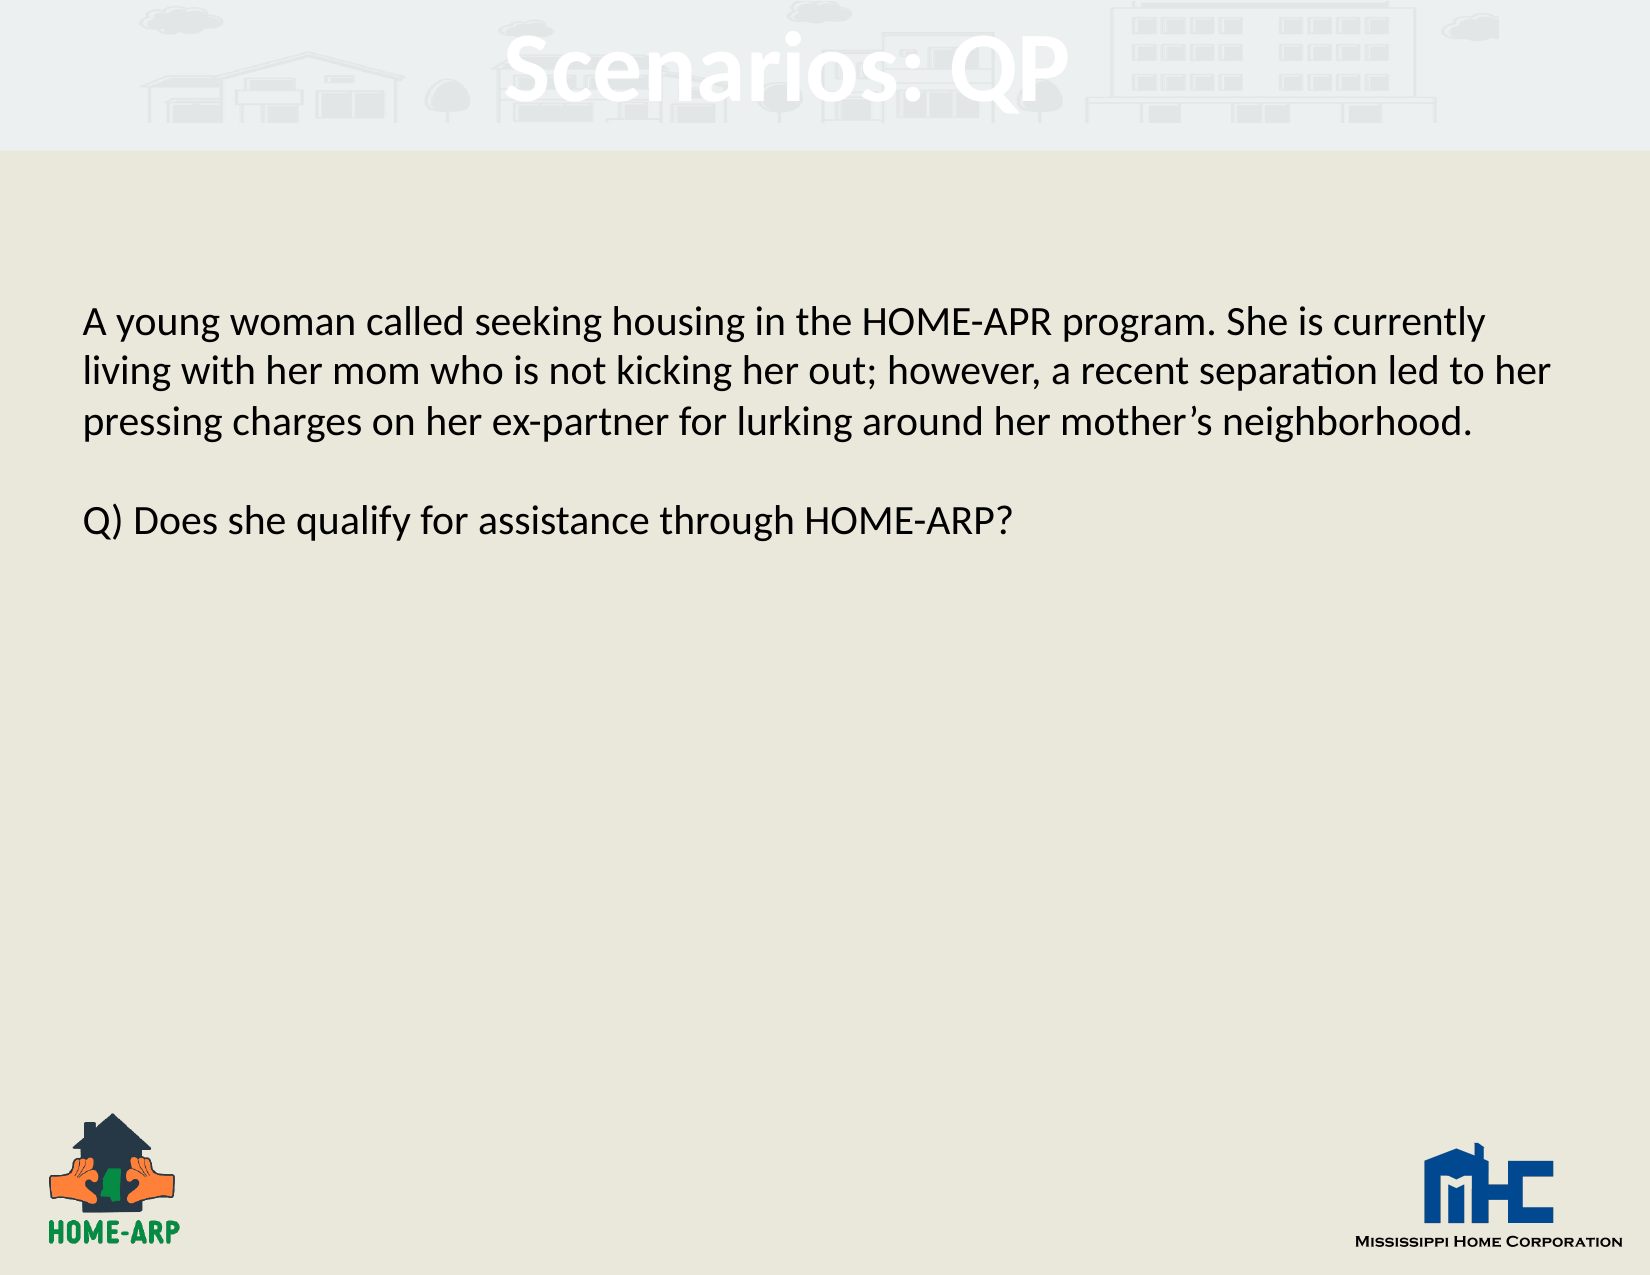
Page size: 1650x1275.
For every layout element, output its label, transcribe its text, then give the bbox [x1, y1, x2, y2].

picture [37, 1102, 188, 1254]
title Scenarios: QP [85, 1, 1499, 123]
picture [1333, 1123, 1645, 1266]
list A young woman called seeking housing in the HOME-APR program. She is currently living with her mom who is not kicking her out; however, a recent separation led to her pressing charges on her ex-partner for lurking around her mother’s neighborhood. Q) Does she qualify for assistance through HOME-ARP? [82, 293, 1568, 637]
